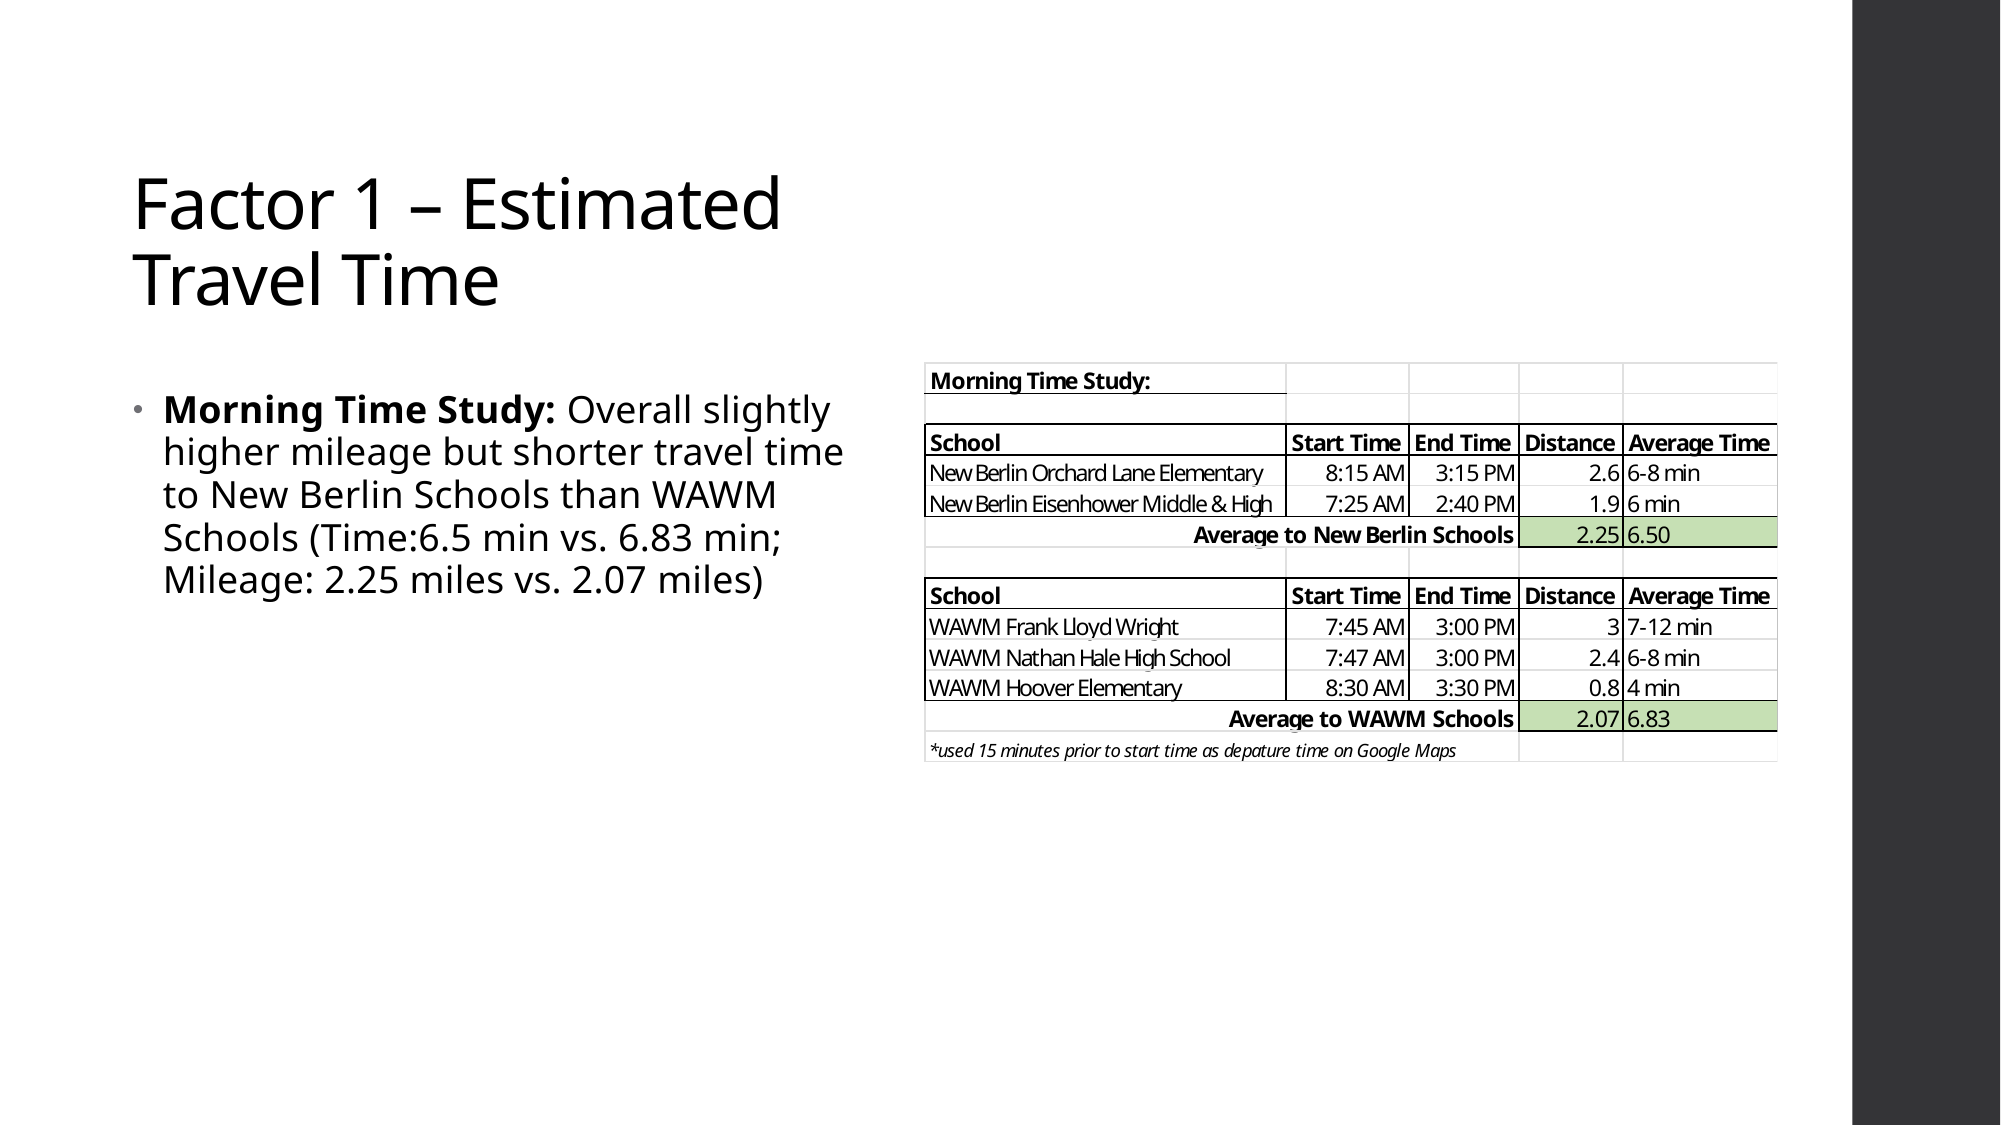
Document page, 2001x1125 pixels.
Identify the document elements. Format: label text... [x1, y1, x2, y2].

title Factor 1 – Estimated Travel Time [117, 111, 862, 329]
picture [923, 361, 1779, 763]
list Morning Time Study: Overall slightly higher mileage but shorter travel time to New Berlin Schools than WAWM Schools (Time:6.5 min vs. 6.83 min; Mileage: 2.25 miles vs. 2.07 miles) [117, 381, 862, 1014]
